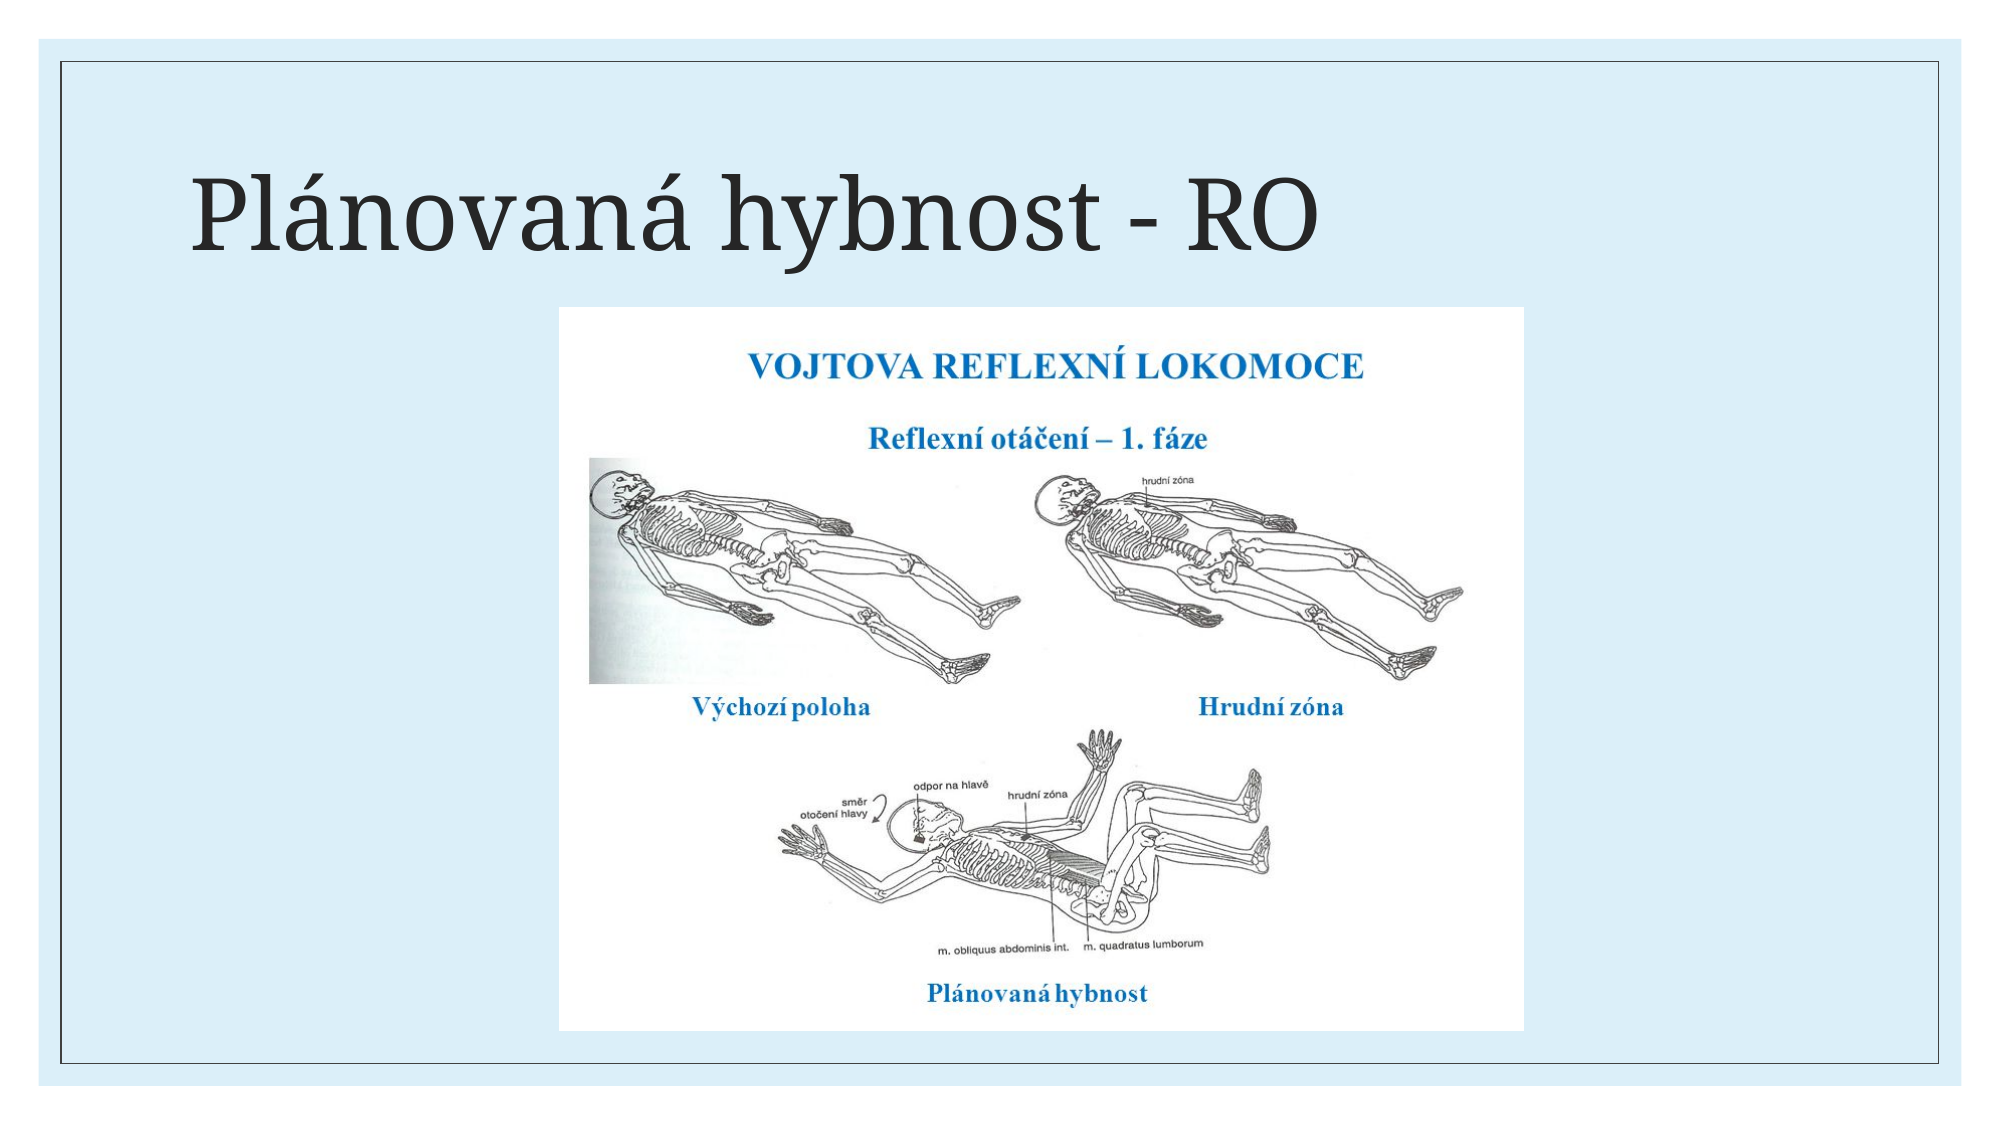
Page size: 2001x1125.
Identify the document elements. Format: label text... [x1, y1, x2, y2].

title Plánovaná hybnost - RO [174, 105, 1825, 331]
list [558, 307, 1524, 1031]
